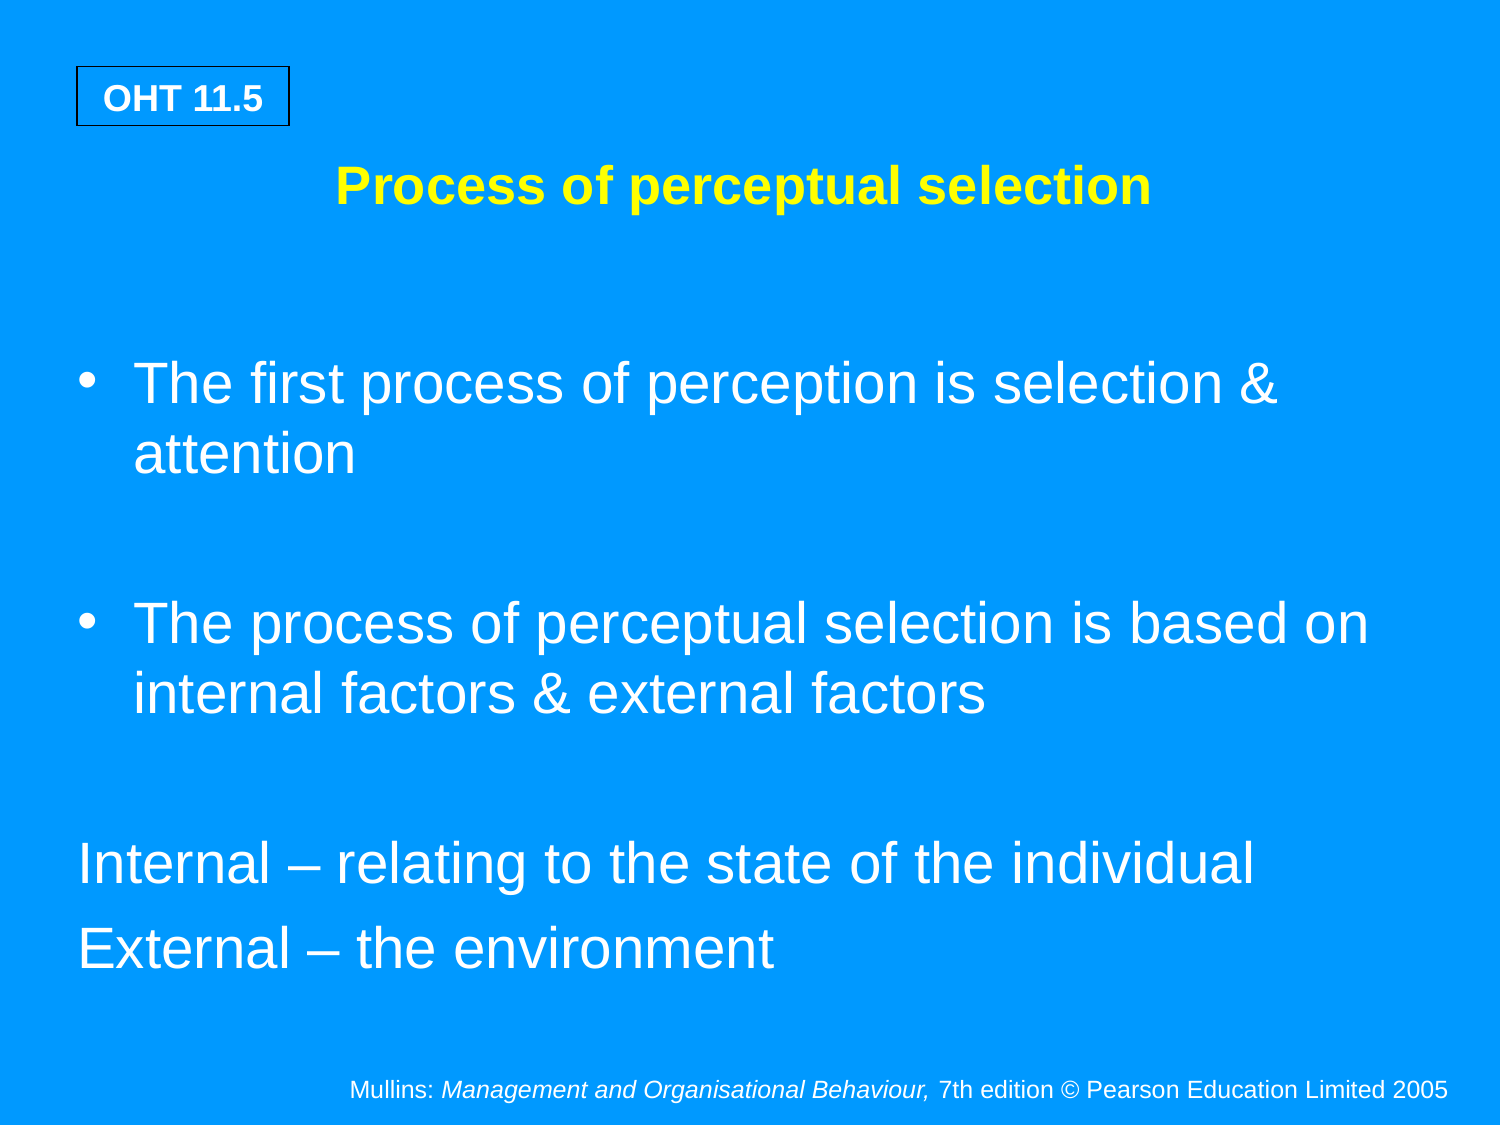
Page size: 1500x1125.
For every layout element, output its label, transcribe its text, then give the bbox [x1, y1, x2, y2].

text_box The first process of perception is selection & attention The process of perceptual selection is based on internal factors & external factors Internal – relating to the state of the individual External – the environment [62, 337, 1388, 999]
text_box Process of perceptual selection [64, 101, 1425, 265]
